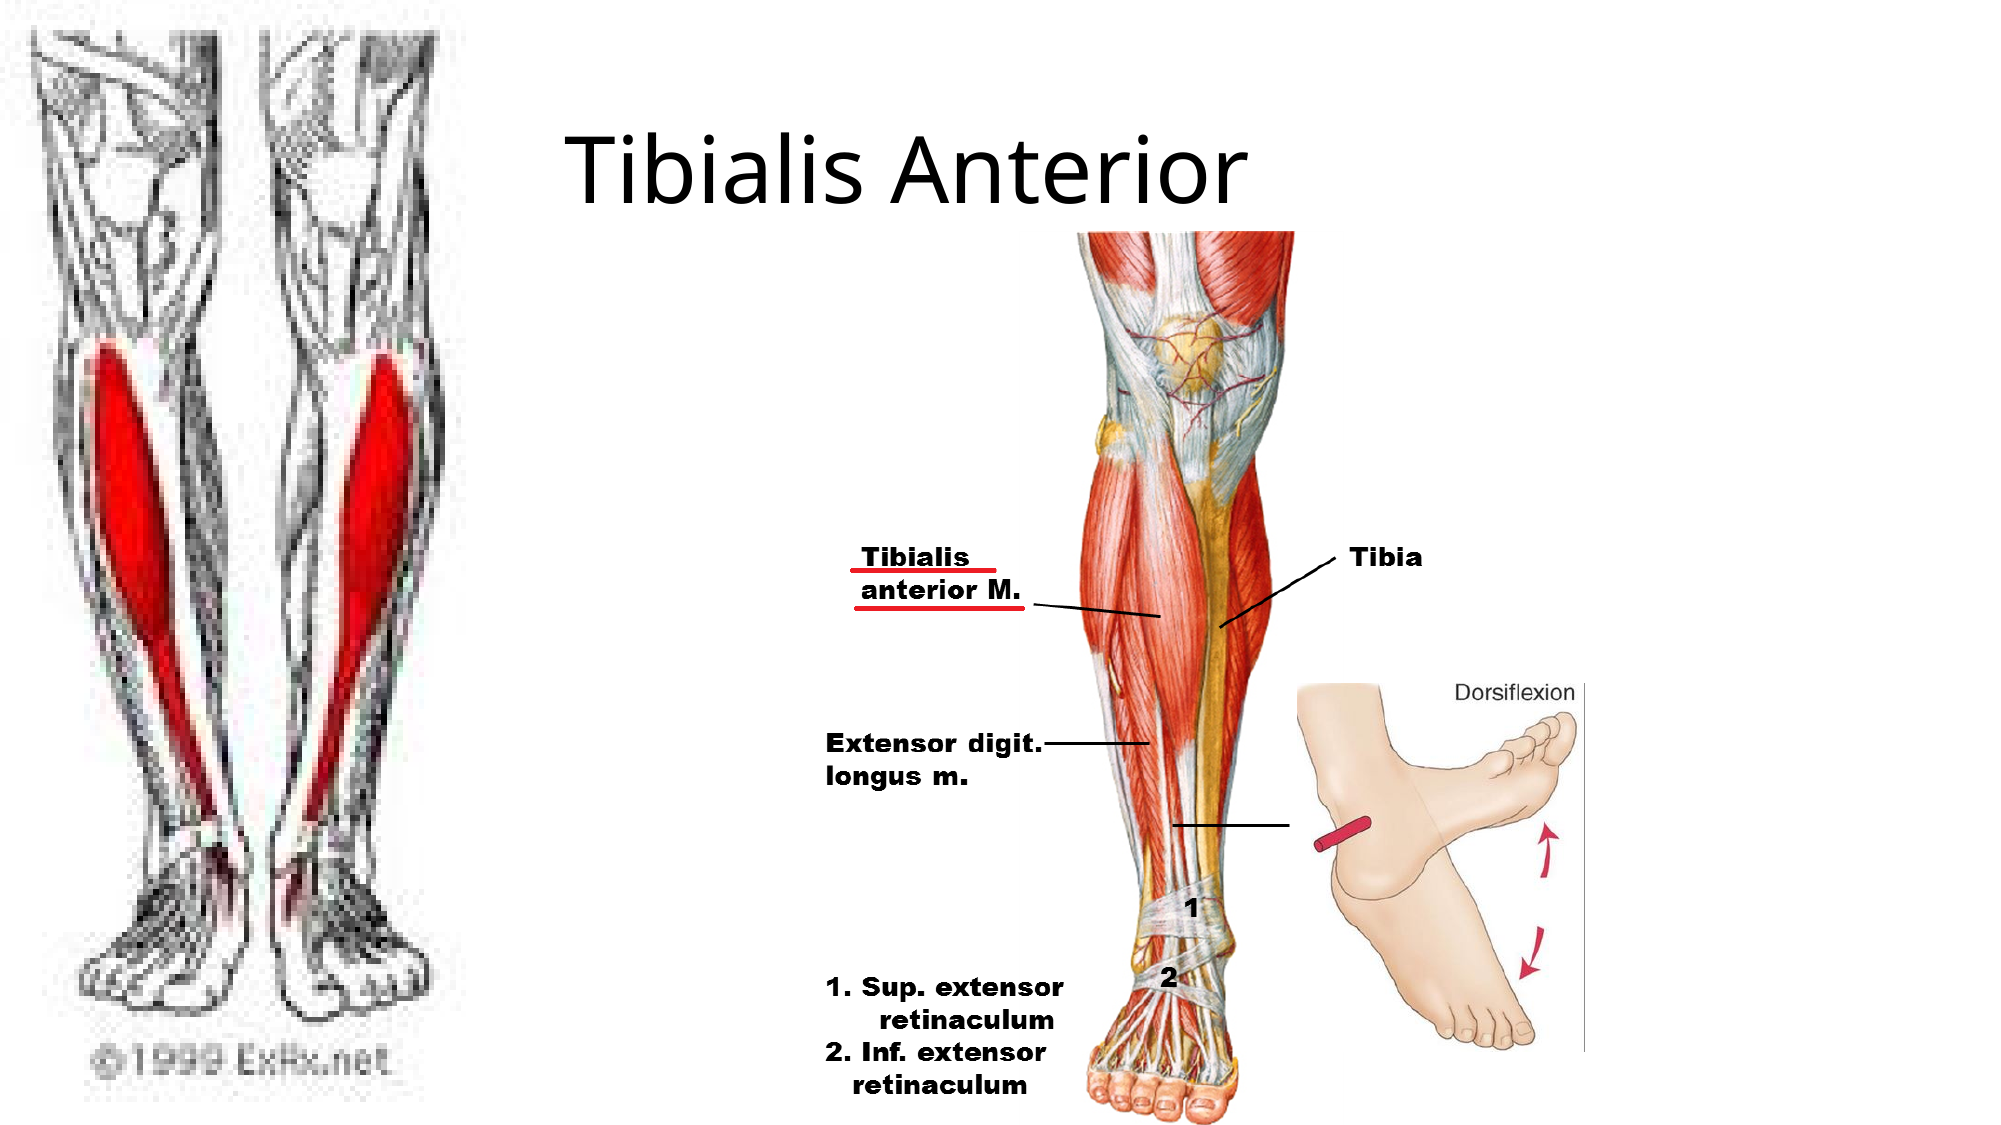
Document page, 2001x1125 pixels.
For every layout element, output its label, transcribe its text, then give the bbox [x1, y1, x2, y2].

title Tibialis Anterior [488, 115, 1627, 232]
picture [809, 231, 1585, 1125]
picture [0, 0, 488, 1119]
